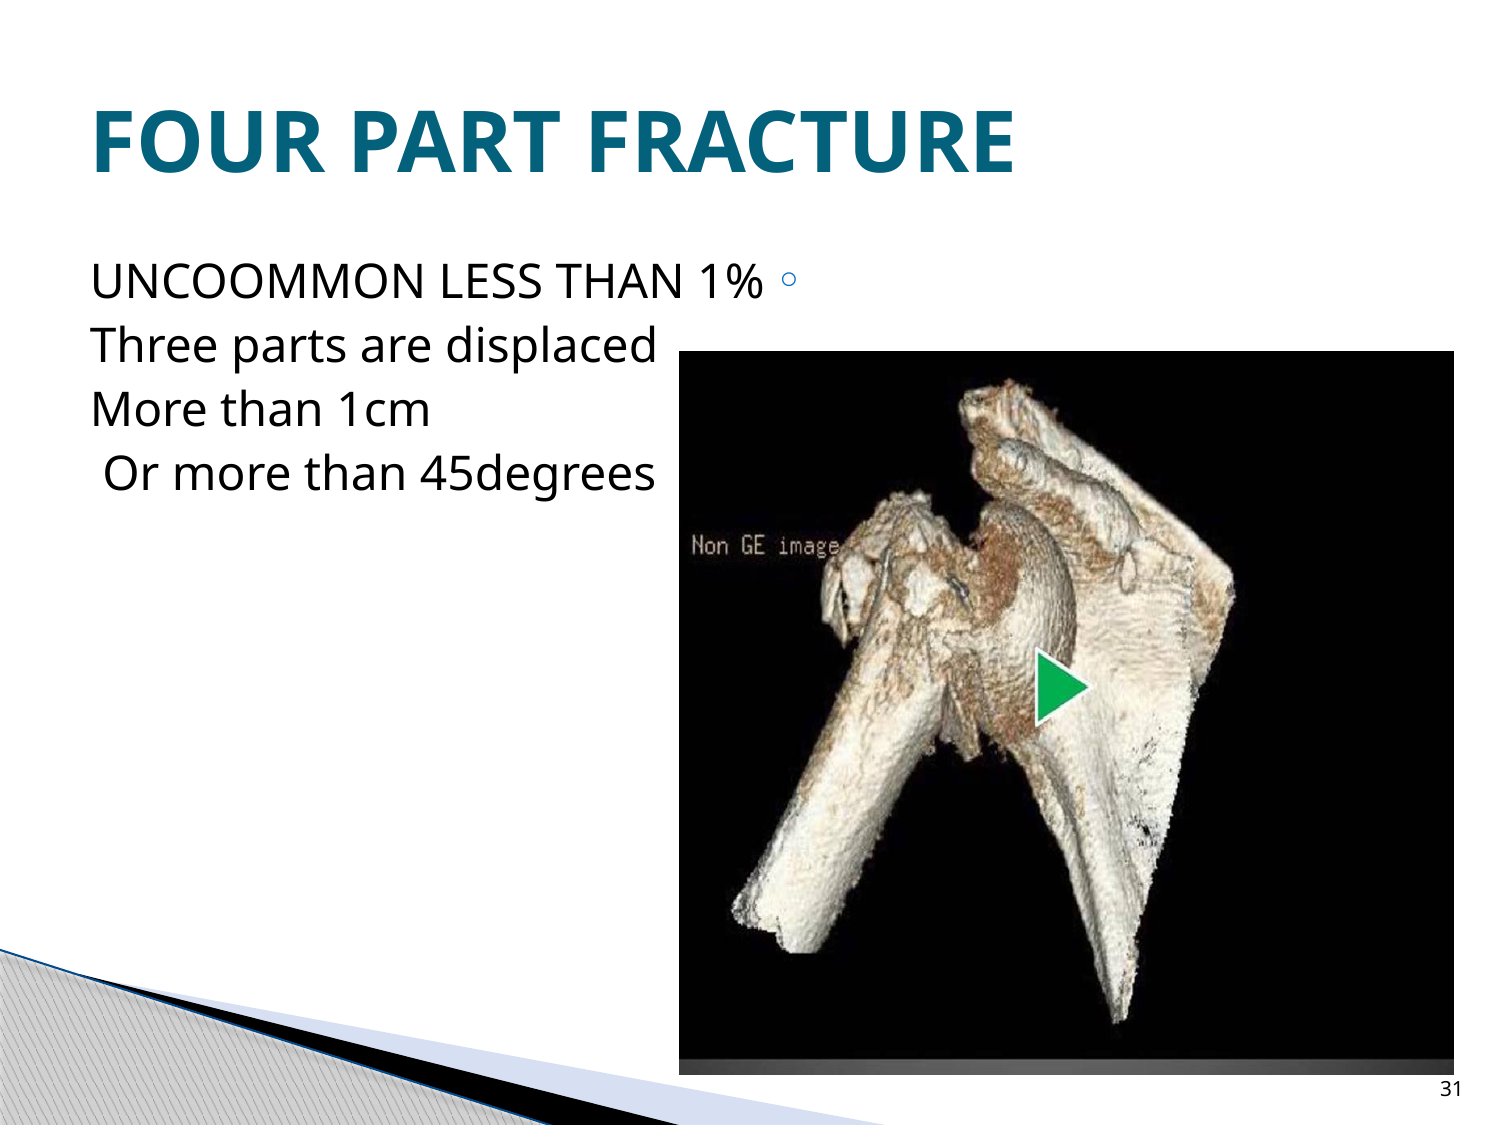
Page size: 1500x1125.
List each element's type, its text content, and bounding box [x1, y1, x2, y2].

picture [679, 351, 1454, 1075]
slide_number 31 [1418, 1051, 1479, 1112]
list UNCOOMMON LESS THAN 1% Three parts are displaced More than 1cm Or more than 45degrees [75, 243, 1425, 986]
title FOUR PART FRACTURE [75, 45, 1425, 233]
